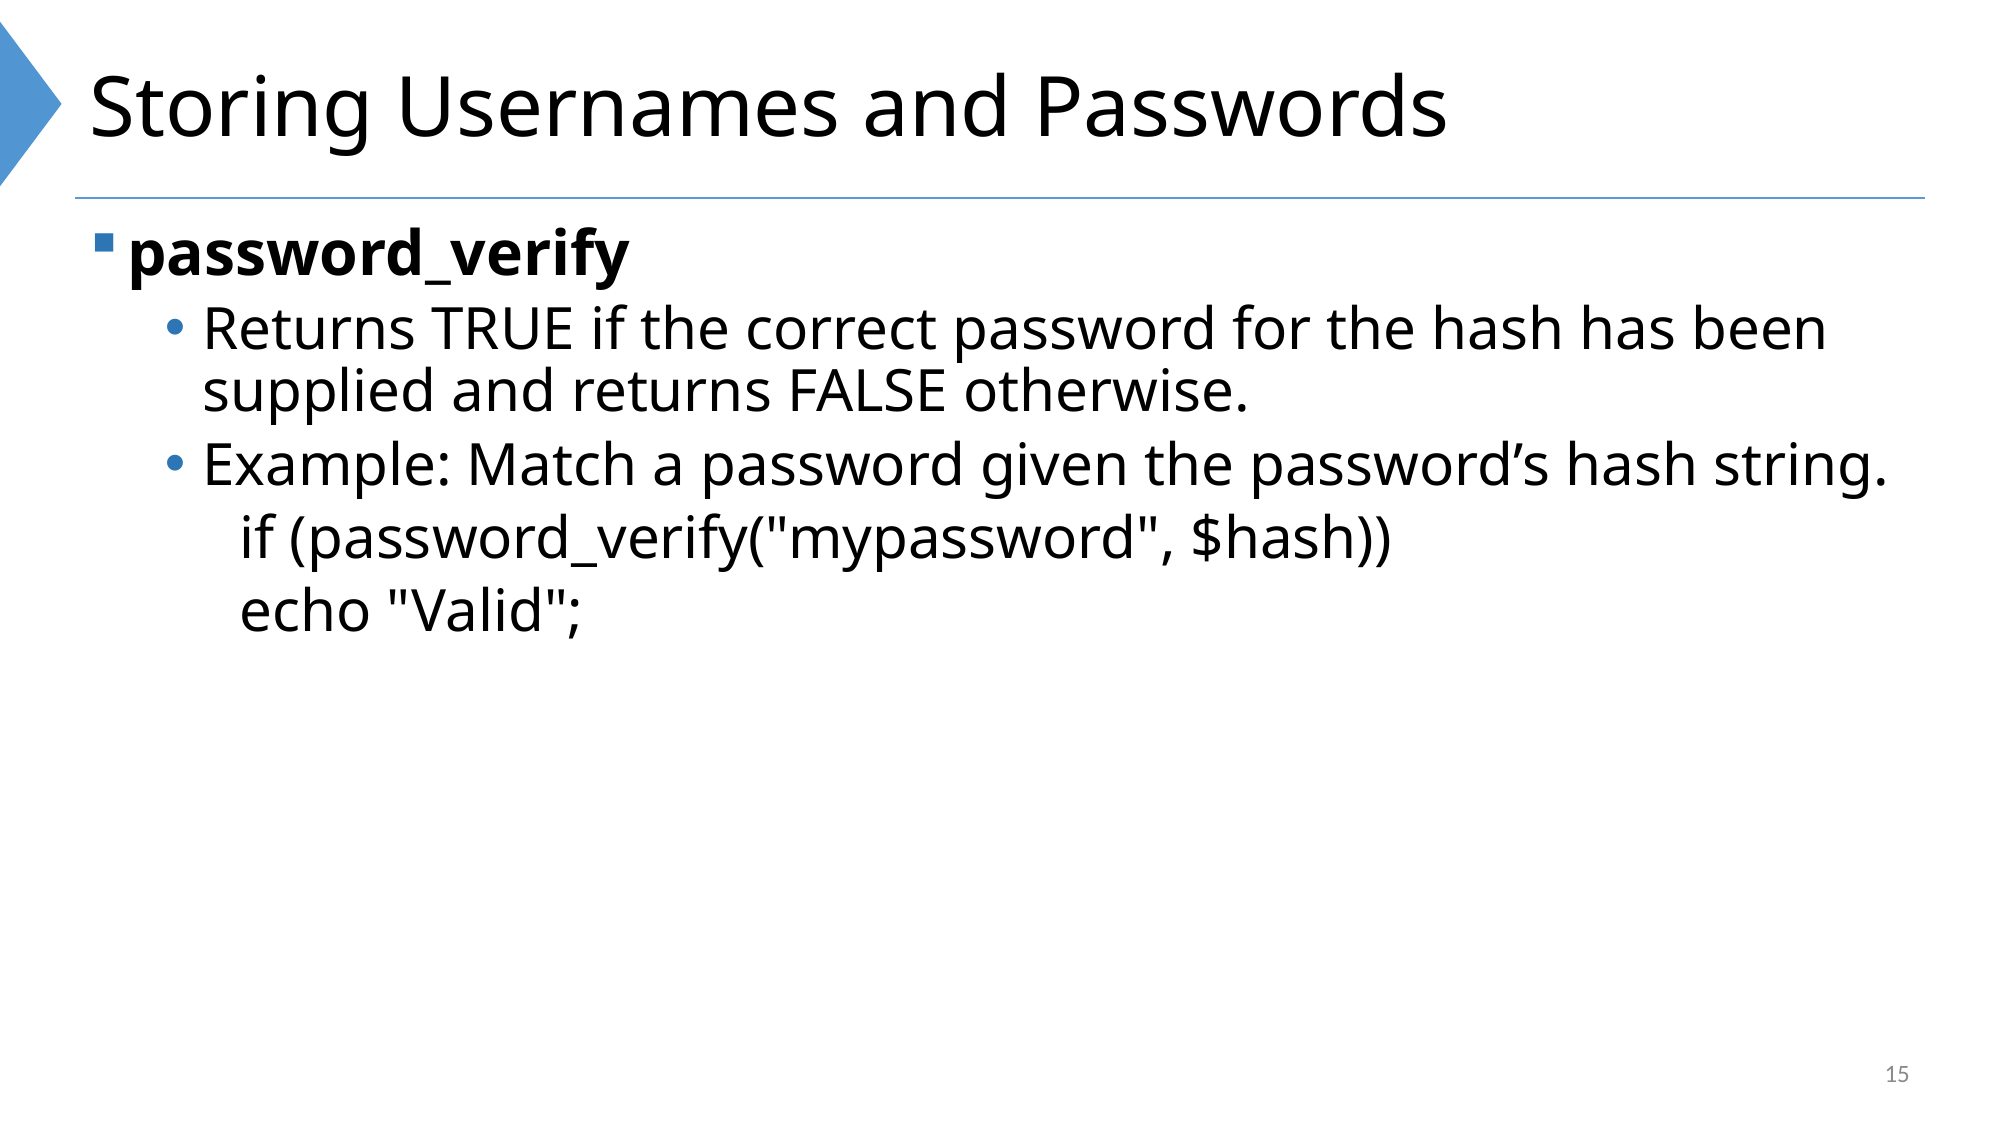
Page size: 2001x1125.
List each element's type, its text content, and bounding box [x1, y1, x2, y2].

slide_number 15 [1475, 1042, 1926, 1103]
list password_verify Returns TRUE if the correct password for the hash has been supplied and returns FALSE otherwise. Example: Match a password given the password’s hash string. if (password_verify("mypassword", $hash)) echo "Valid"; [74, 213, 1926, 1014]
title Storing Usernames and Passwords [74, 21, 1926, 198]
